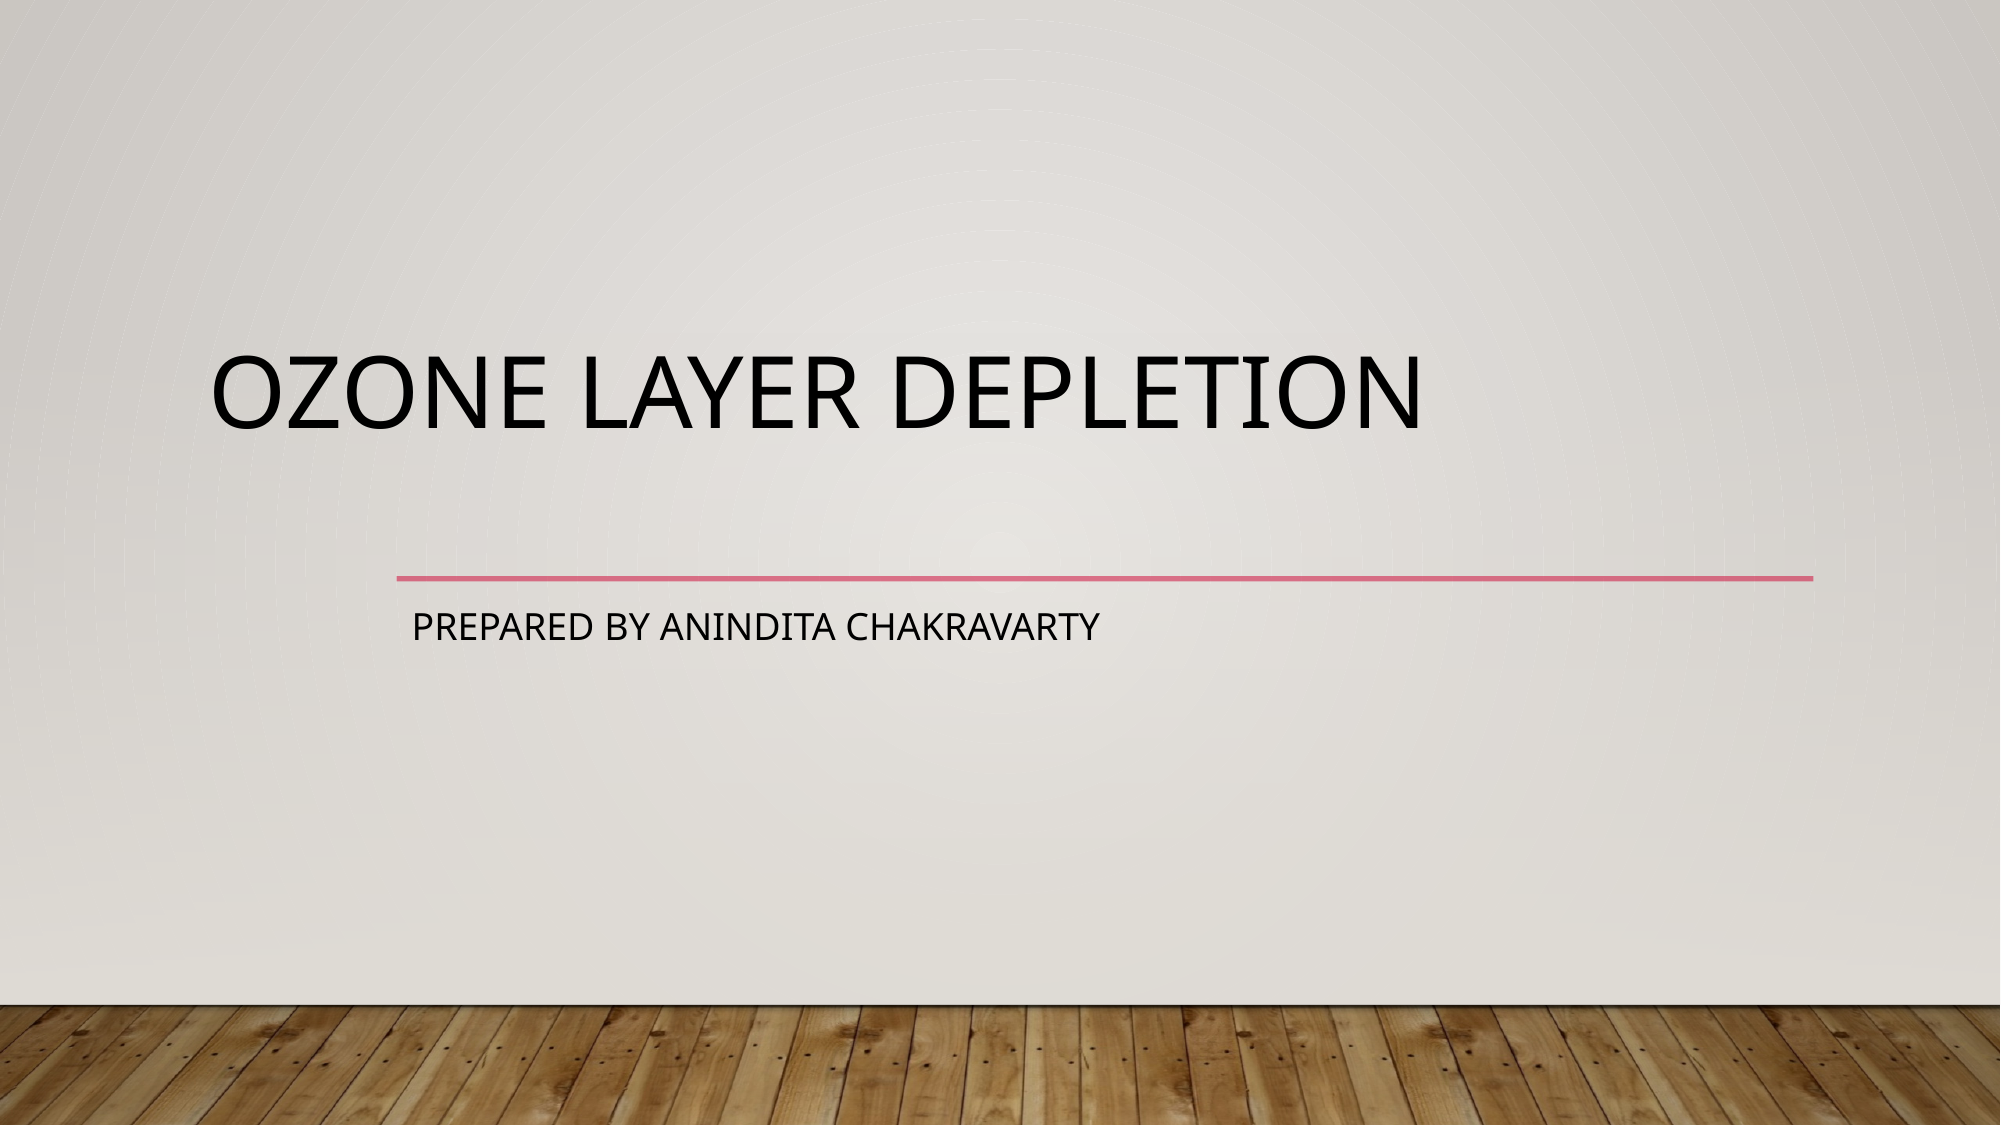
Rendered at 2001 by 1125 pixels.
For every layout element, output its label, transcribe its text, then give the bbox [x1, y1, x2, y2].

subtitle Prepared by anindita Chakravarty [396, 579, 1814, 740]
title Ozone layer depletion [193, 131, 1814, 450]
picture [0, 1005, 2000, 1125]
